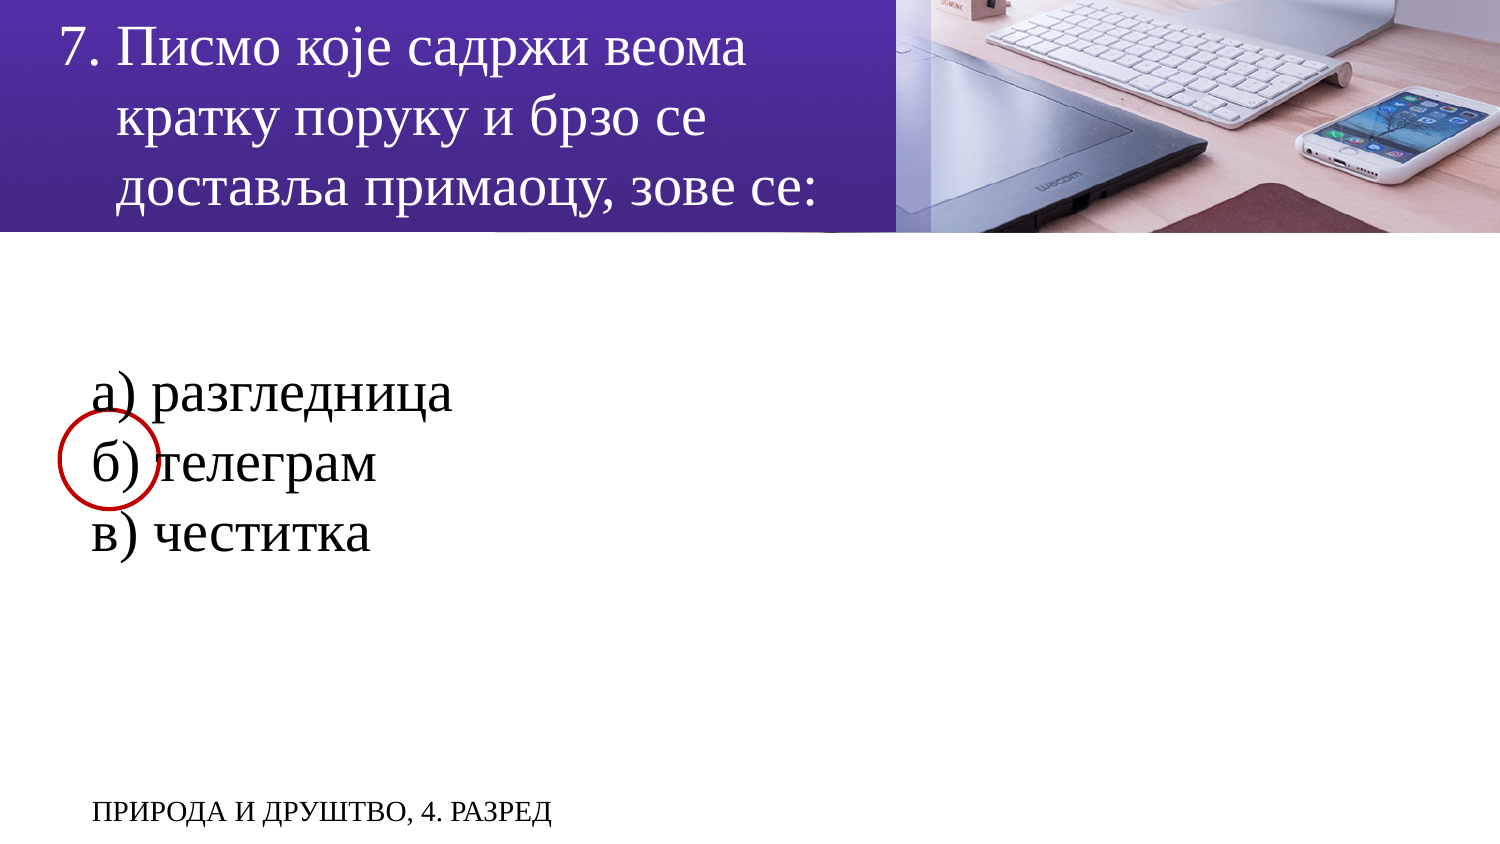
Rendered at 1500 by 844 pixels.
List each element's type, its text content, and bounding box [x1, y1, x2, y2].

text_box а) разгледница б) телеграм в) честитка [77, 345, 1400, 571]
text_box [57, 418, 77, 500]
text_box ПРИРОДА И ДРУШТВО, 4. РАЗРЕД [77, 785, 582, 836]
text_box 7. Писмо које садржи веома кратку поруку и брзо се доставља примаоцу, зове се: [43, 0, 882, 225]
picture [0, 0, 1500, 844]
